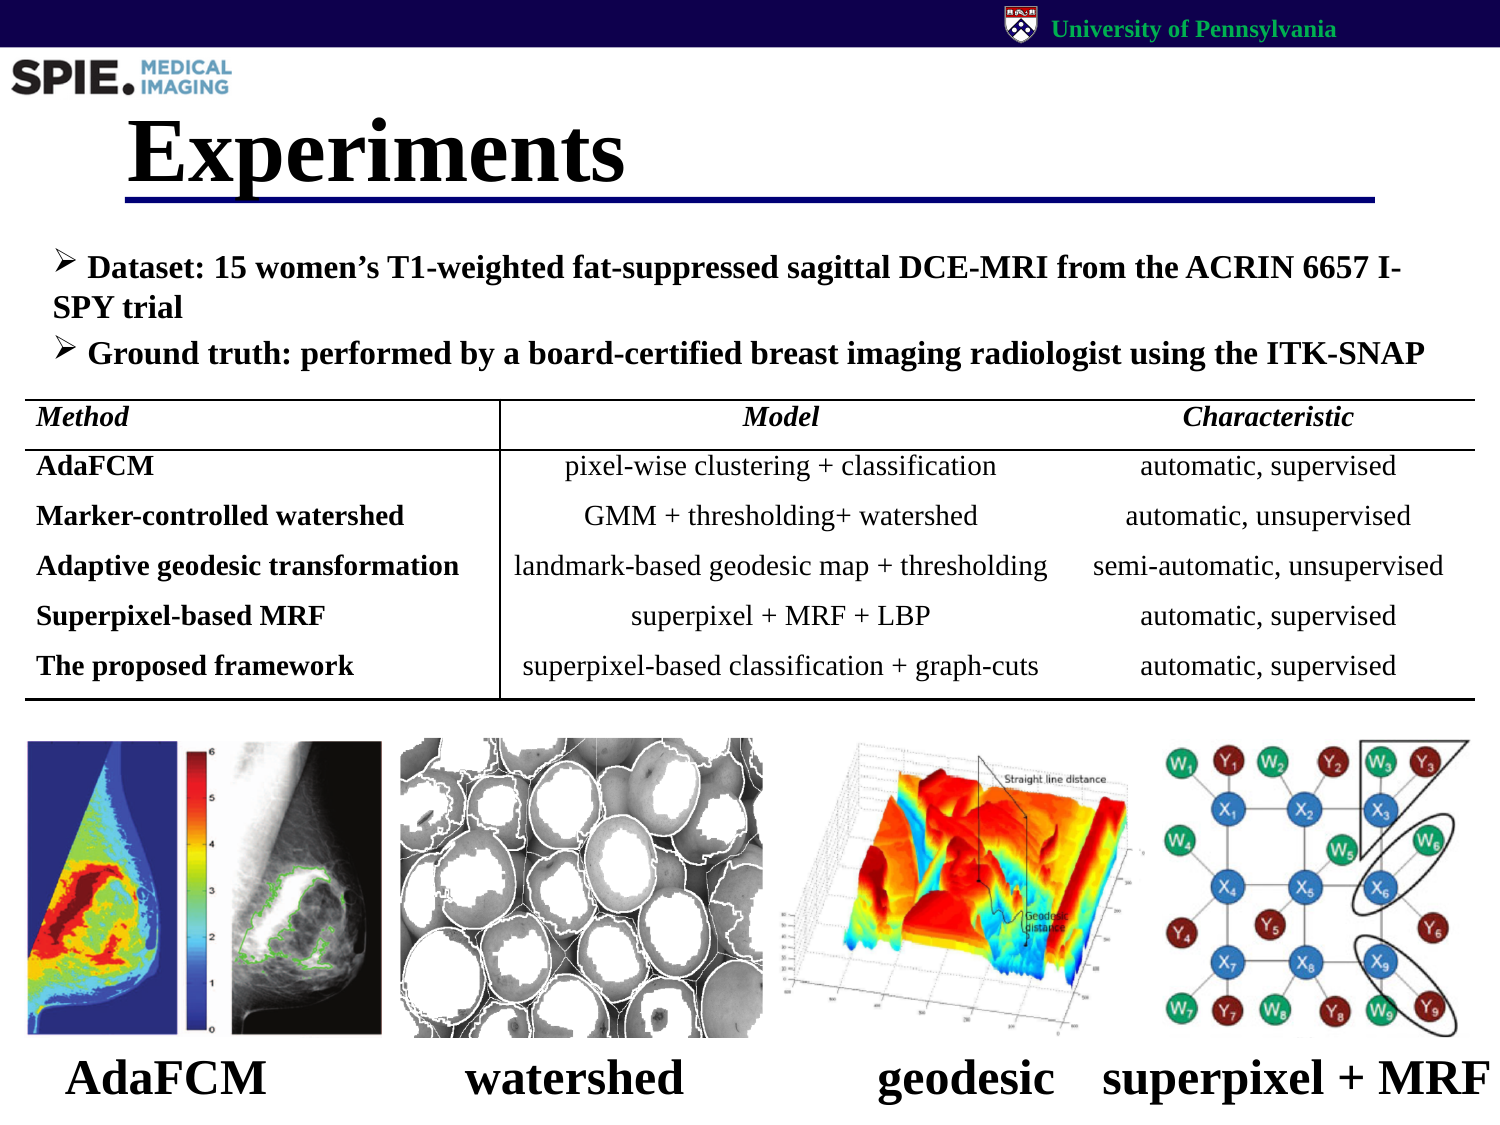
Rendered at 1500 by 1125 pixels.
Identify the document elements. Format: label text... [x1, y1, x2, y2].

table_cell GMM + thresholding+ watershed [501, 500, 1062, 550]
picture [24, 737, 385, 1038]
table_cell automatic, supervised [1062, 451, 1475, 500]
table_cell Marker-controlled watershed [25, 500, 499, 550]
picture [1001, 6, 1040, 44]
table_cell superpixel + MRF + LBP [501, 600, 1062, 650]
table_cell AdaFCM [25, 451, 499, 500]
table_cell Adaptive geodesic transformation [25, 550, 499, 600]
text_box superpixel + MRF [1087, 1037, 1500, 1113]
table_cell The proposed framework [25, 650, 499, 698]
table_cell automatic, unsupervised [1062, 500, 1475, 550]
title Experiments [112, 81, 1388, 208]
table_header Method [25, 401, 499, 449]
picture [1162, 737, 1473, 1038]
list Dataset: 15 women’s T1-weighted fat-suppressed sagittal DCE-MRI from the ACRIN 6657 I-SPY trial Ground truth: performed by a board-certified breast imaging radiologist using the ITK-SNAP [37, 237, 1463, 399]
table_header Characteristic [1062, 401, 1475, 449]
text_box AdaFCM [50, 1047, 300, 1112]
picture [774, 737, 1151, 1038]
picture [399, 737, 763, 1038]
picture [9, 53, 238, 100]
table_cell semi-automatic, unsupervised [1062, 550, 1475, 600]
text_box geodesic [862, 1047, 1075, 1113]
table_cell landmark-based geodesic map + thresholding [501, 550, 1062, 600]
text_box watershed [450, 1047, 700, 1113]
table_cell Superpixel-based MRF [25, 600, 499, 650]
table_header Model [501, 401, 1062, 449]
table_cell automatic, supervised [1062, 650, 1475, 698]
table_cell automatic, supervised [1062, 600, 1475, 650]
table_cell superpixel-based classification + graph-cuts [501, 650, 1062, 698]
table_cell pixel-wise clustering + classification [501, 451, 1062, 500]
